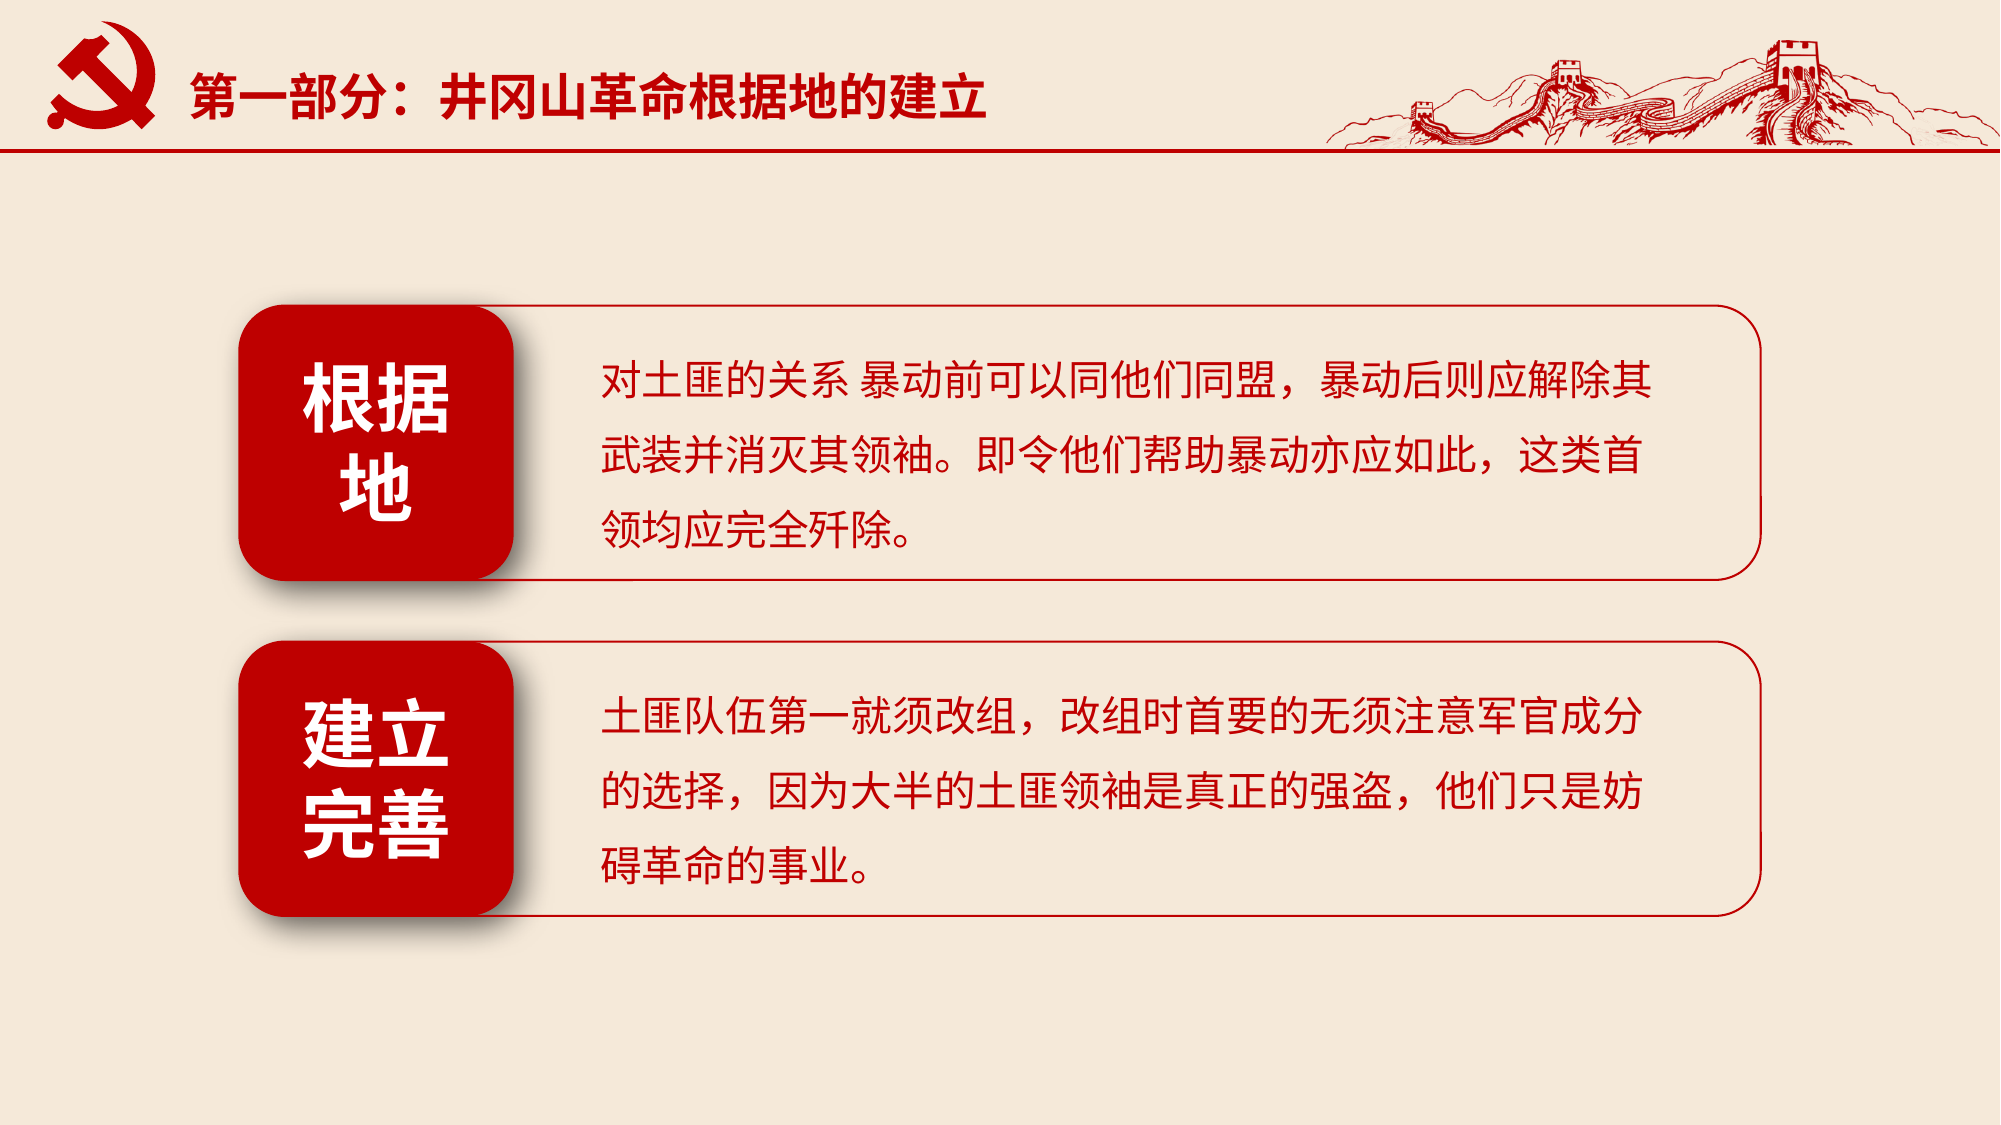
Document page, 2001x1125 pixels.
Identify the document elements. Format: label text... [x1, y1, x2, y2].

text_box [239, 305, 1761, 580]
text_box 土匪队伍第一就须改组，改组时首要的无须注意军官成分的选择，因为大半的土匪领袖是真正的强盗，他们只是妨碍革命的事业。 [585, 657, 1689, 898]
text_box 对土匪的关系 暴动前可以同他们同盟，暴动后则应解除其武装并消灭其领袖。即令他们帮助暴动亦应如此，这类首领均应完全歼除。 [585, 321, 1689, 562]
text_box [47, 21, 156, 130]
text_box 第一部分：井冈山革命根据地的建立 [173, 57, 1038, 133]
text_box 建立完善 [259, 680, 494, 876]
text_box [239, 641, 1761, 916]
picture [1326, 40, 2000, 151]
